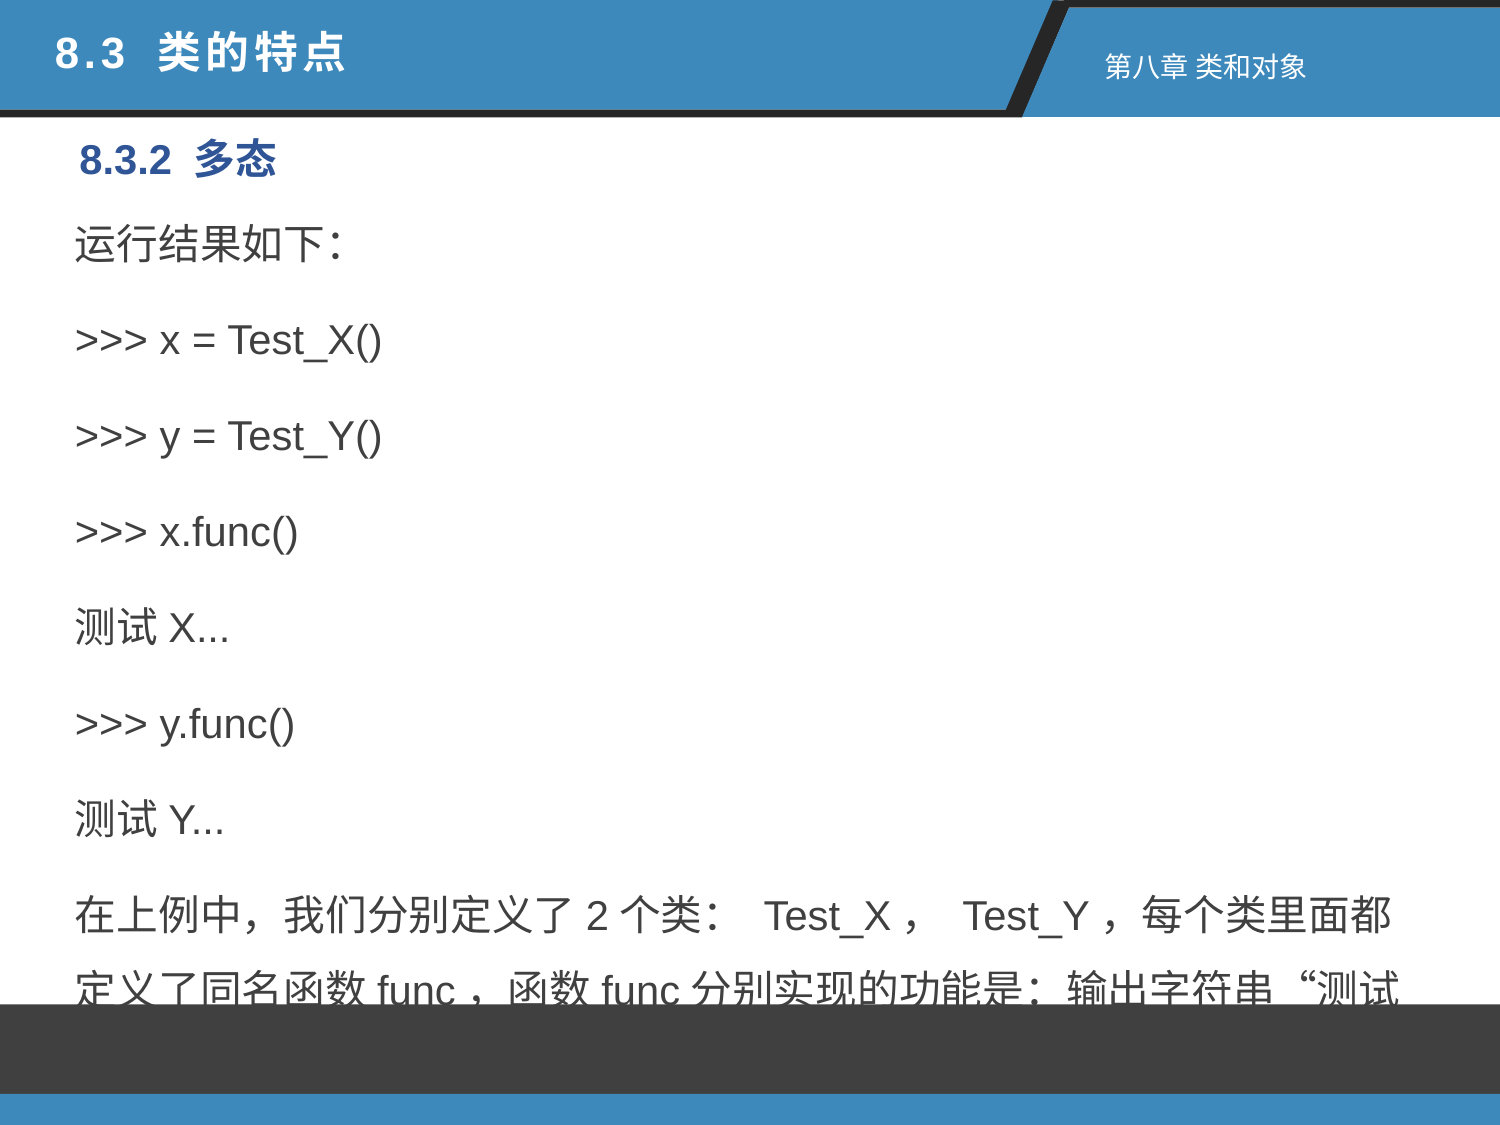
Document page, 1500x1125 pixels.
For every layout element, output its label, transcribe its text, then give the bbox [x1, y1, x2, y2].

list 8.3.2 多态 [64, 130, 1229, 185]
text_box 第八章 类和对象 [1070, 41, 1500, 91]
text_box 8.3 类的特点 [40, 17, 628, 85]
list 运行结果如下： >>> x = Test_X() >>> y = Test_Y() >>> x.func() 测试X... >>> y.func() 测试Y... 在上例中，我们分别定义了2个类： Test_X， Test_Y，每个类里面都定义了同名函数func，函数func分别实现的功能是：输出字符串“测试X...” [59, 185, 1445, 977]
